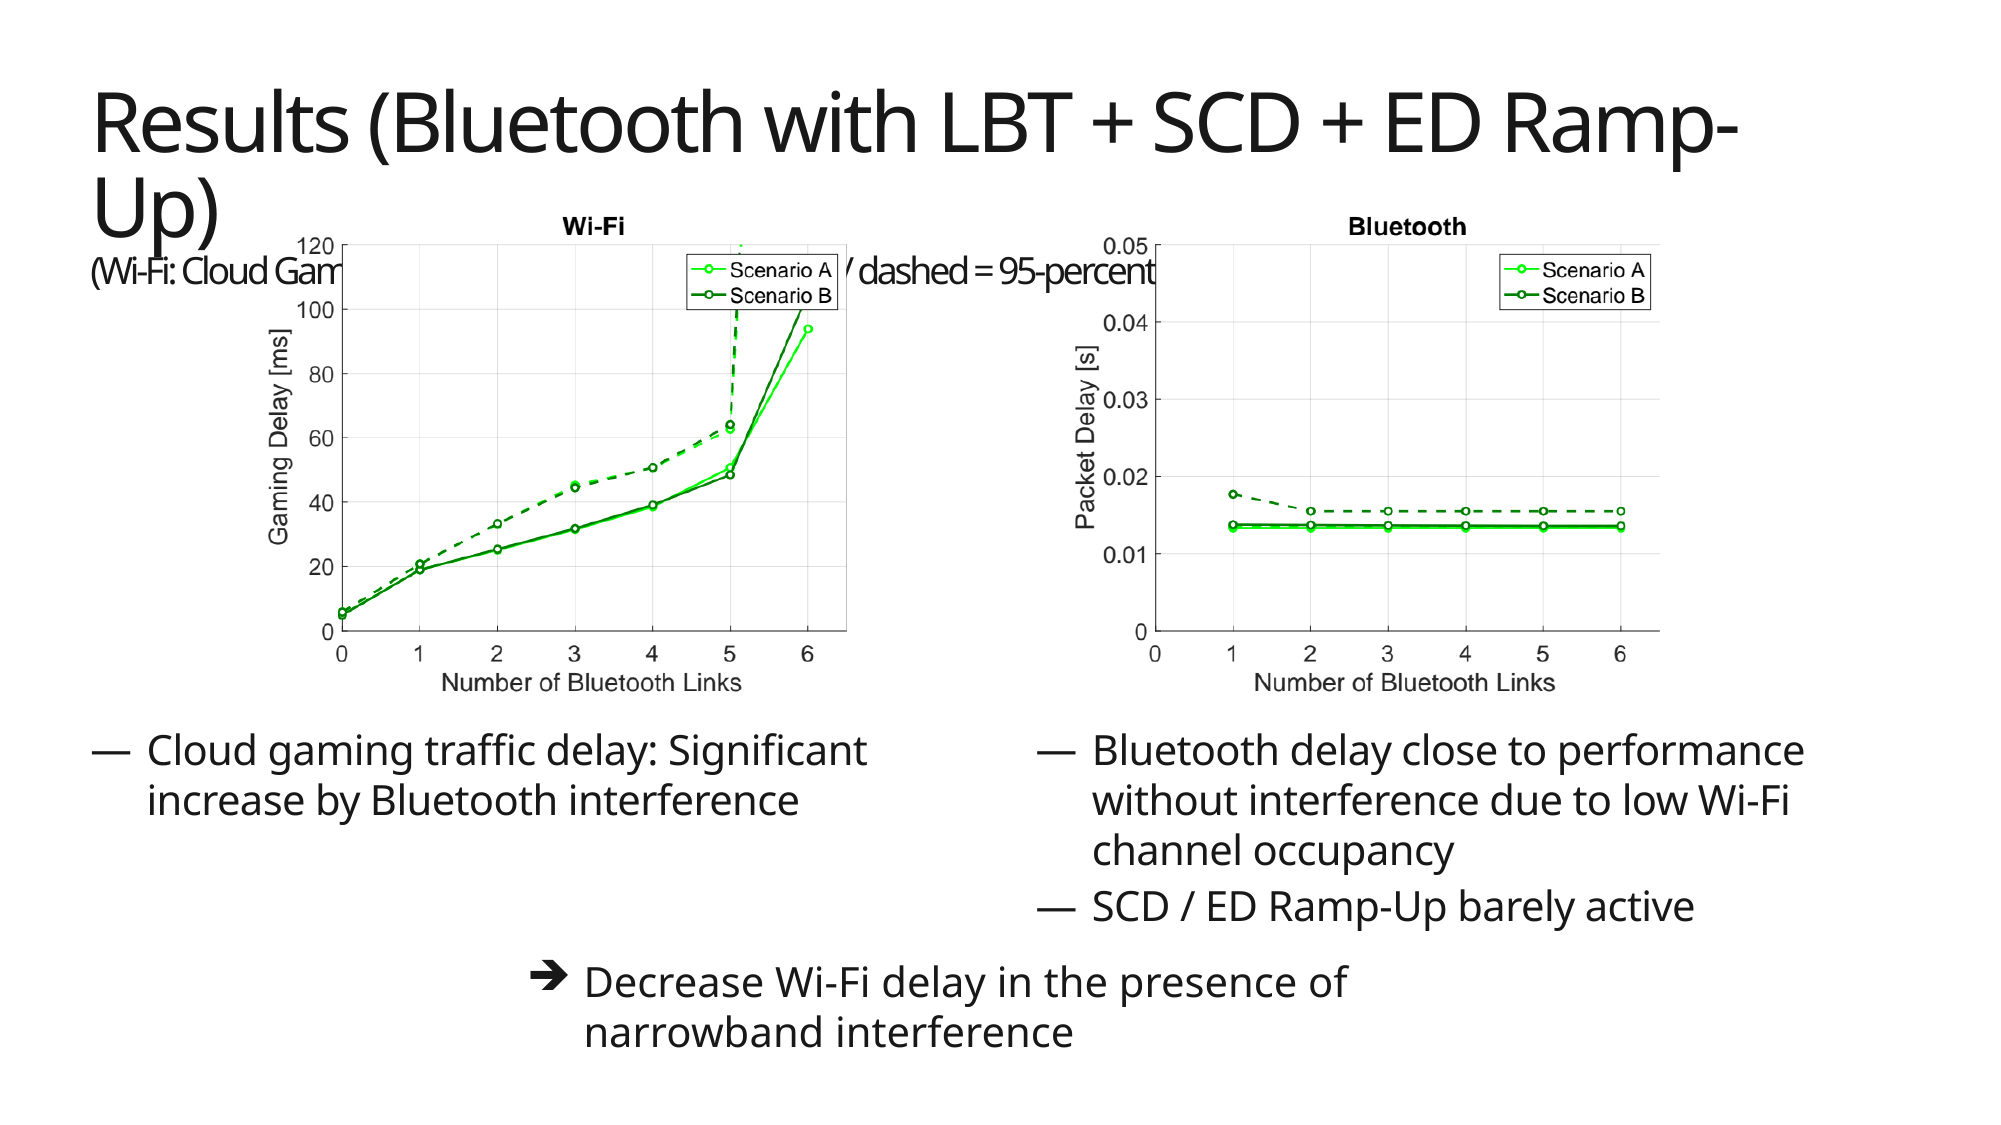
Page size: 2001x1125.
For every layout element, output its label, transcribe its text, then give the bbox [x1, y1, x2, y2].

text_box Decrease Wi-Fi delay in the presence of narrowband interference [515, 950, 1577, 1074]
picture [1069, 207, 1720, 696]
list Cloud gaming traffic delay: Significant increase by Bluetooth interference [78, 717, 977, 1024]
list Bluetooth delay close to performance without interference due to low Wi-Fi channel occupancy SCD / ED Ramp-Up barely active [1023, 717, 1922, 1024]
title Results (Bluetooth with LBT + SCD + ED Ramp-Up) (Wi-Fi: Cloud Gaming / Bluetooth: CBR; solid = mean / dashed = 95-percentile) [78, 77, 1866, 256]
picture [257, 207, 908, 696]
